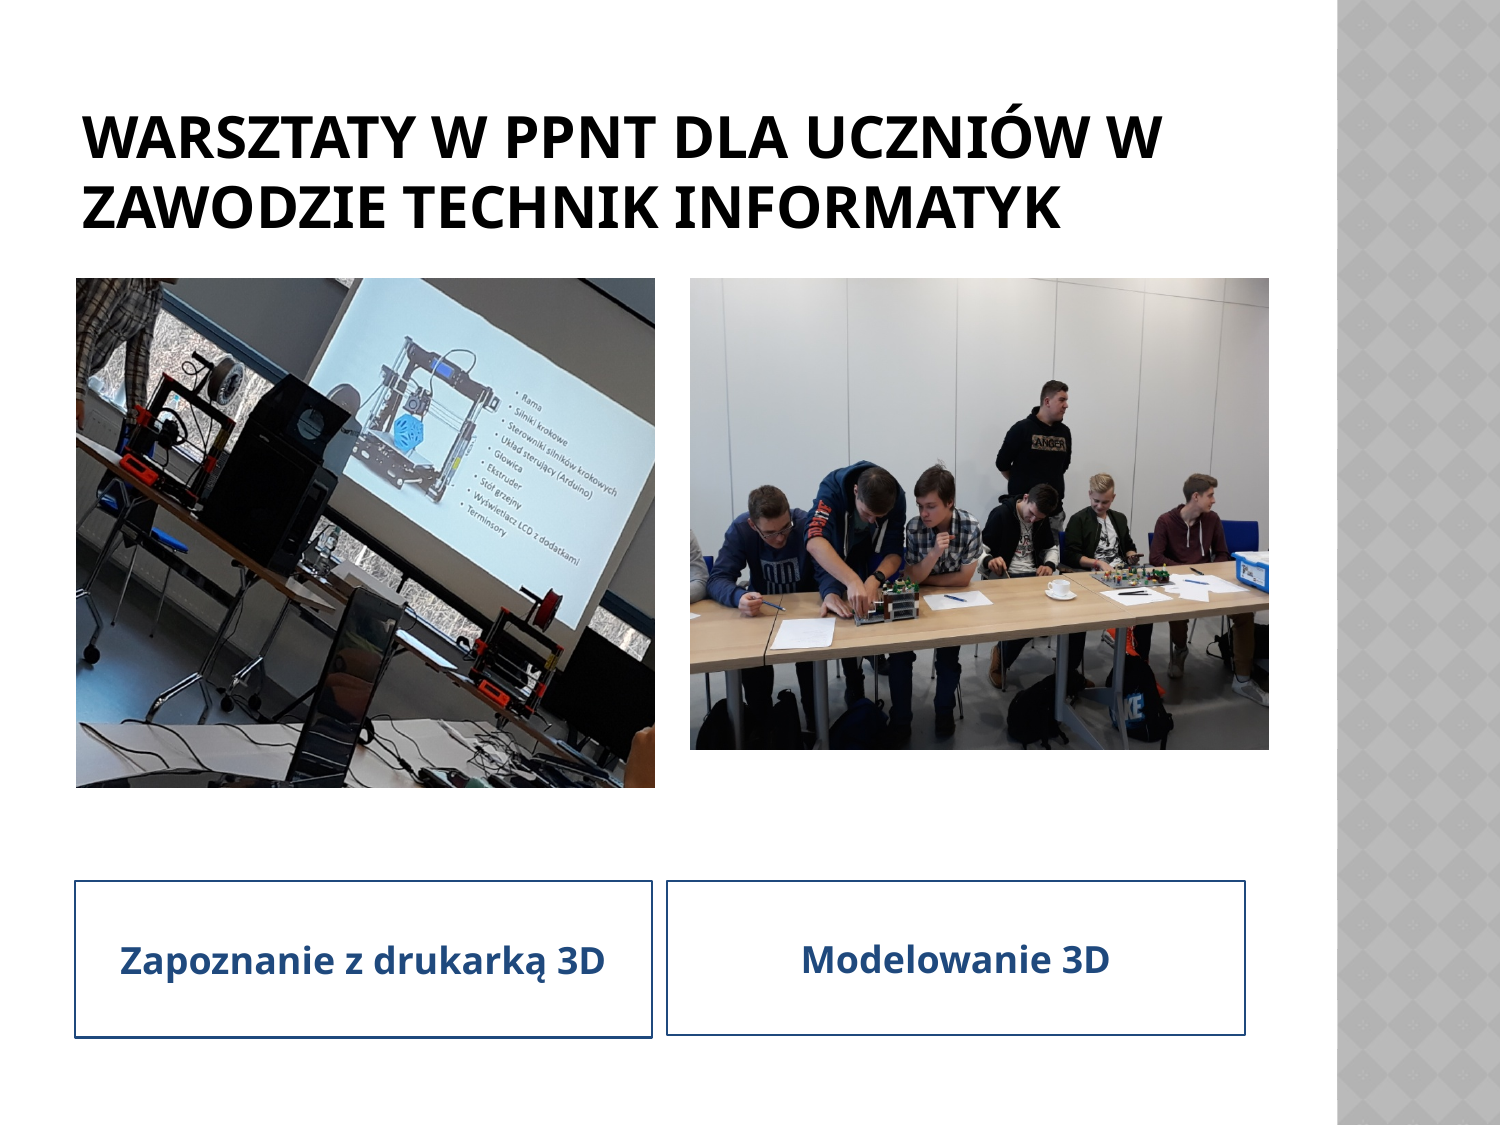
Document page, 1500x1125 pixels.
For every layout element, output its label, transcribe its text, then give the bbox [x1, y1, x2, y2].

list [690, 278, 1270, 751]
list Zapoznanie z drukarką 3D [74, 880, 653, 1039]
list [76, 278, 655, 788]
list Modelowanie 3D [666, 880, 1246, 1036]
title Warsztaty w PPNT dla uczniów w zawodzie Technik informatyk [75, 52, 1263, 240]
